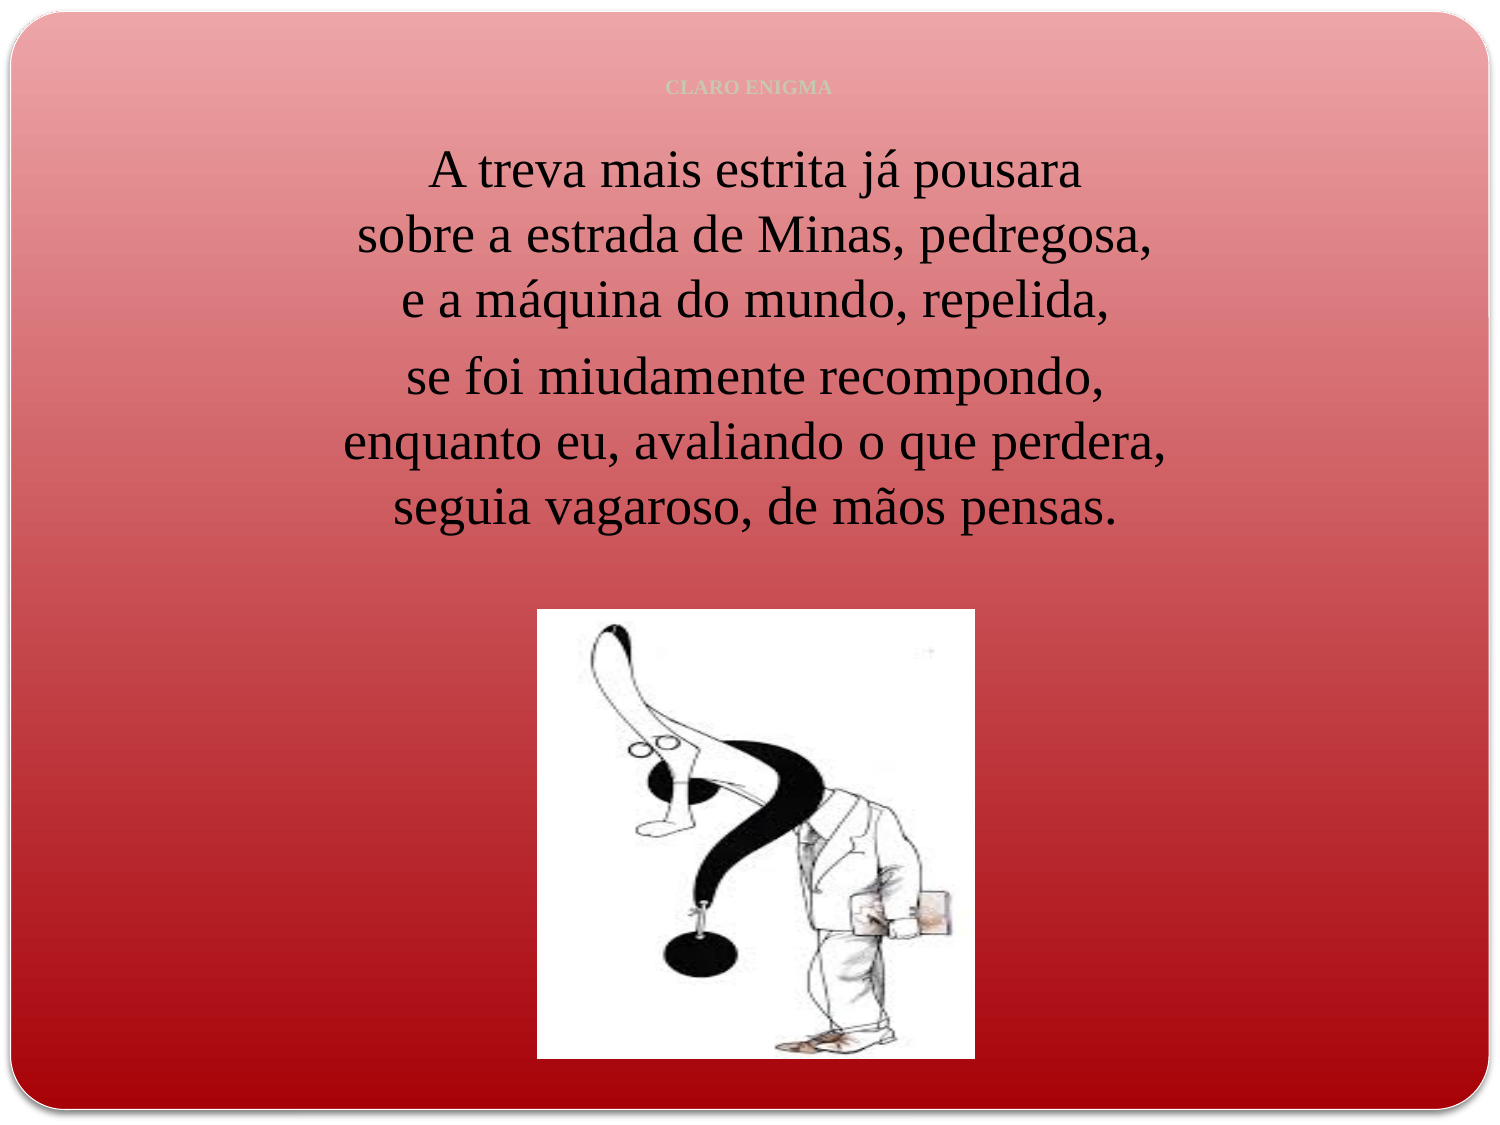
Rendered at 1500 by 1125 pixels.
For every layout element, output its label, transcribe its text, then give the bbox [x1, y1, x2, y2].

list A treva mais estrita já pousara sobre a estrada de Minas, pedregosa, e a máquina do mundo, repelida, se foi miudamente recompondo, enquanto eu, avaliando o que perdera, seguia vagaroso, de mãos pensas. [41, 125, 1471, 1106]
title CLARO ENIGMA [112, 66, 1386, 114]
picture [537, 609, 975, 1059]
